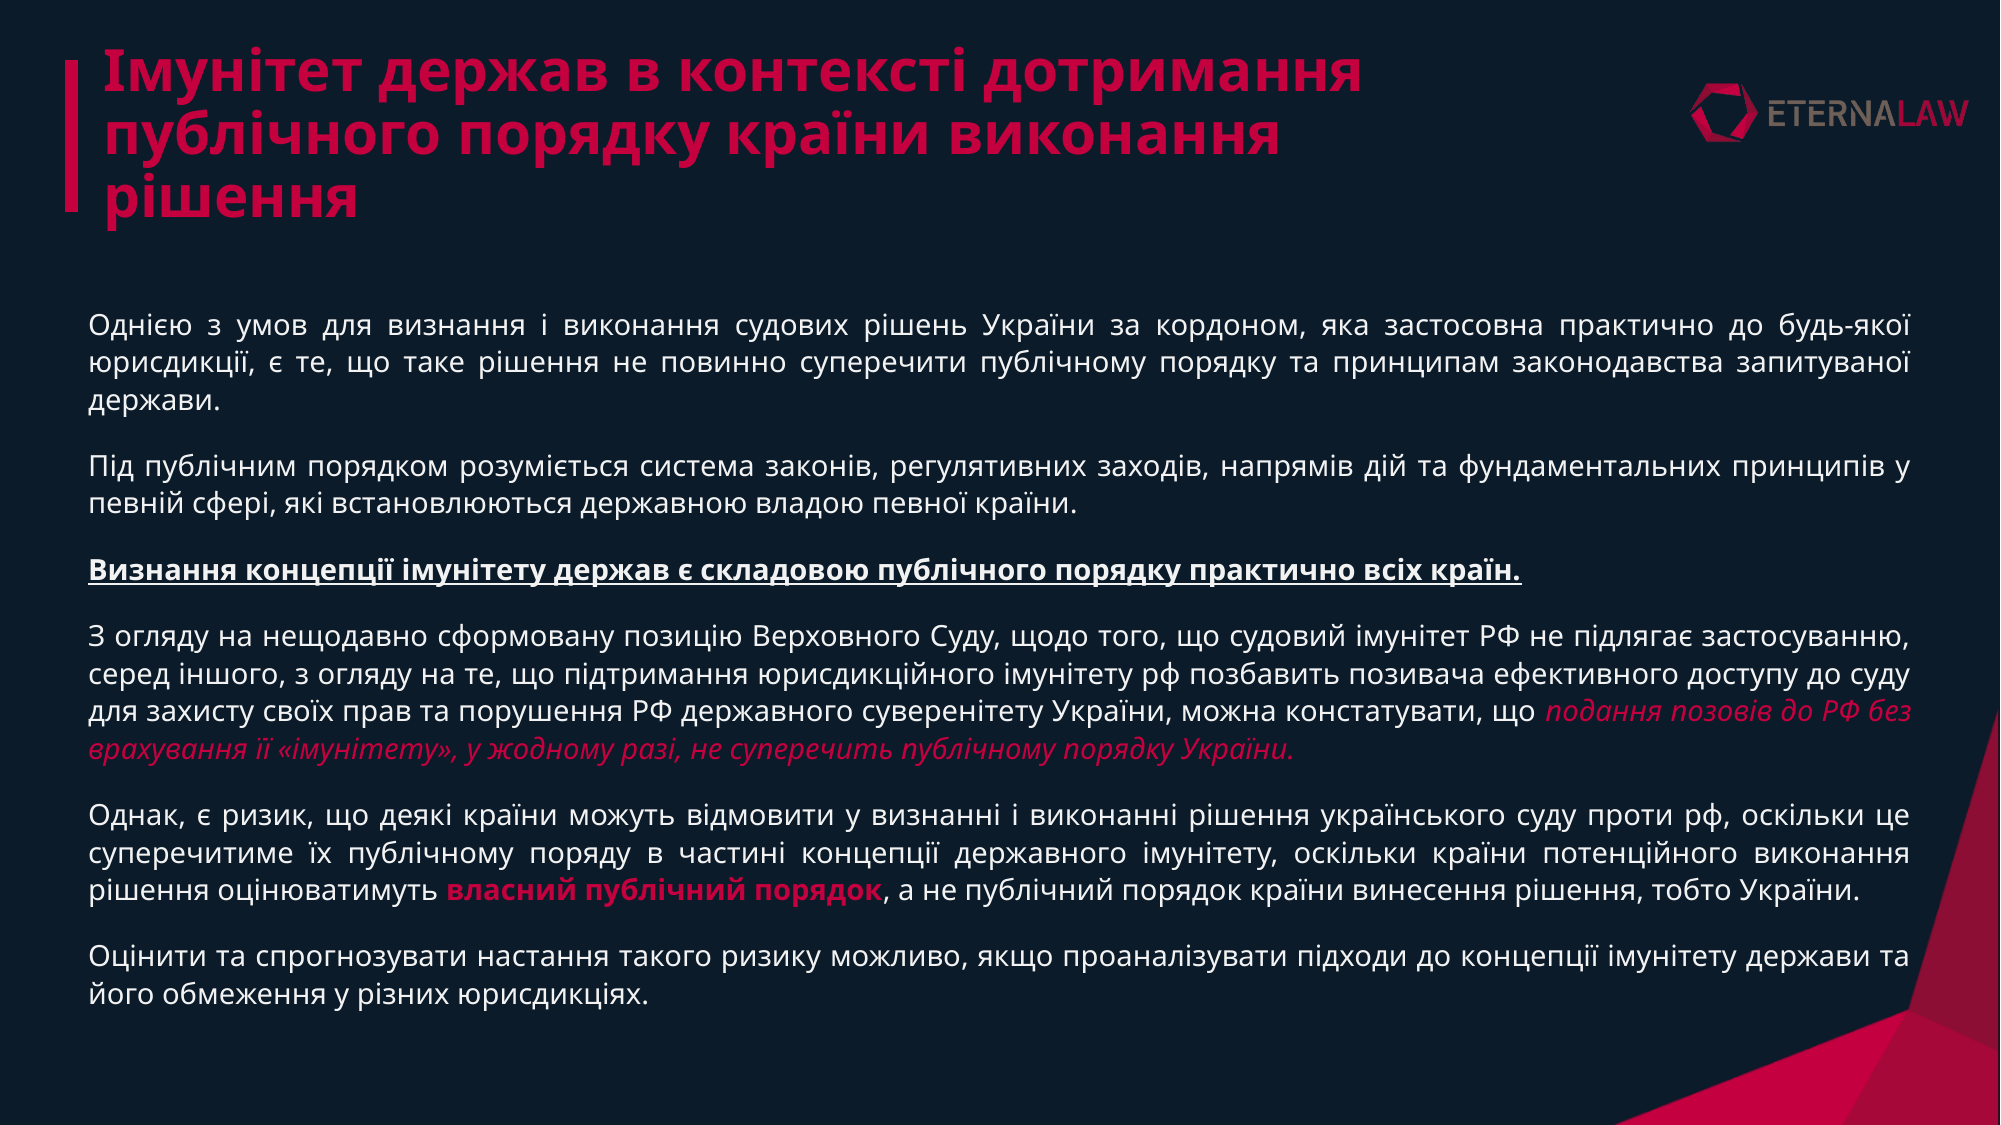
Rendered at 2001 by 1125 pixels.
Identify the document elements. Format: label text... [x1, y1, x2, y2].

text_box Однією з умов для визнання і виконання судових рішень України за кордоном, яка застосовна практично до будь-якої юрисдикції, є те, що таке рішення не повинно суперечити публічному порядку та принципам законодавства запитуваної держави. Під публічним порядком розуміється система законів, регулятивних заходів, напрямів дій та фундаментальних принципів у певній сфері, які встановлюються державною владою певної країни. Визнання концепції імунітету держав є складовою публічного порядку практично всіх країн. З огляду на нещодавно сформовану позицію Верховного Суду, щодо того, що судовий імунітет РФ не підлягає застосуванню, серед іншого, з огляду на те, що підтримання юрисдикційного імунітету рф позбавить позивача ефективного доступу до суду для захисту своїх прав та порушення РФ державного суверенітету України, можна констатувати, що подання позовів до РФ без врахування її «імунітету», у жодному разі, не суперечить публічному порядку України. Однак, є ризик, що деякі країни можуть відмовити у визнанні і виконанні рішення українського суду проти рф, оскільки це суперечитиме їх публічному поряду в частині концепції державного імунітету, оскільки країни потенційного виконання рішення оцінюватимуть власний публічний порядок, а не публічний порядок країни винесення рішення, тобто України. Оцінити та спрогнозувати настання такого ризику можливо, якщо проаналізувати підходи до концепції імунітету держави та його обмеження у різних юрисдикціях. [73, 296, 1927, 1018]
picture [1574, 671, 2000, 1125]
title Імунітет держав в контексті дотримання публічного порядку країни виконання рішення [88, 27, 1525, 245]
picture [1668, 0, 2000, 229]
